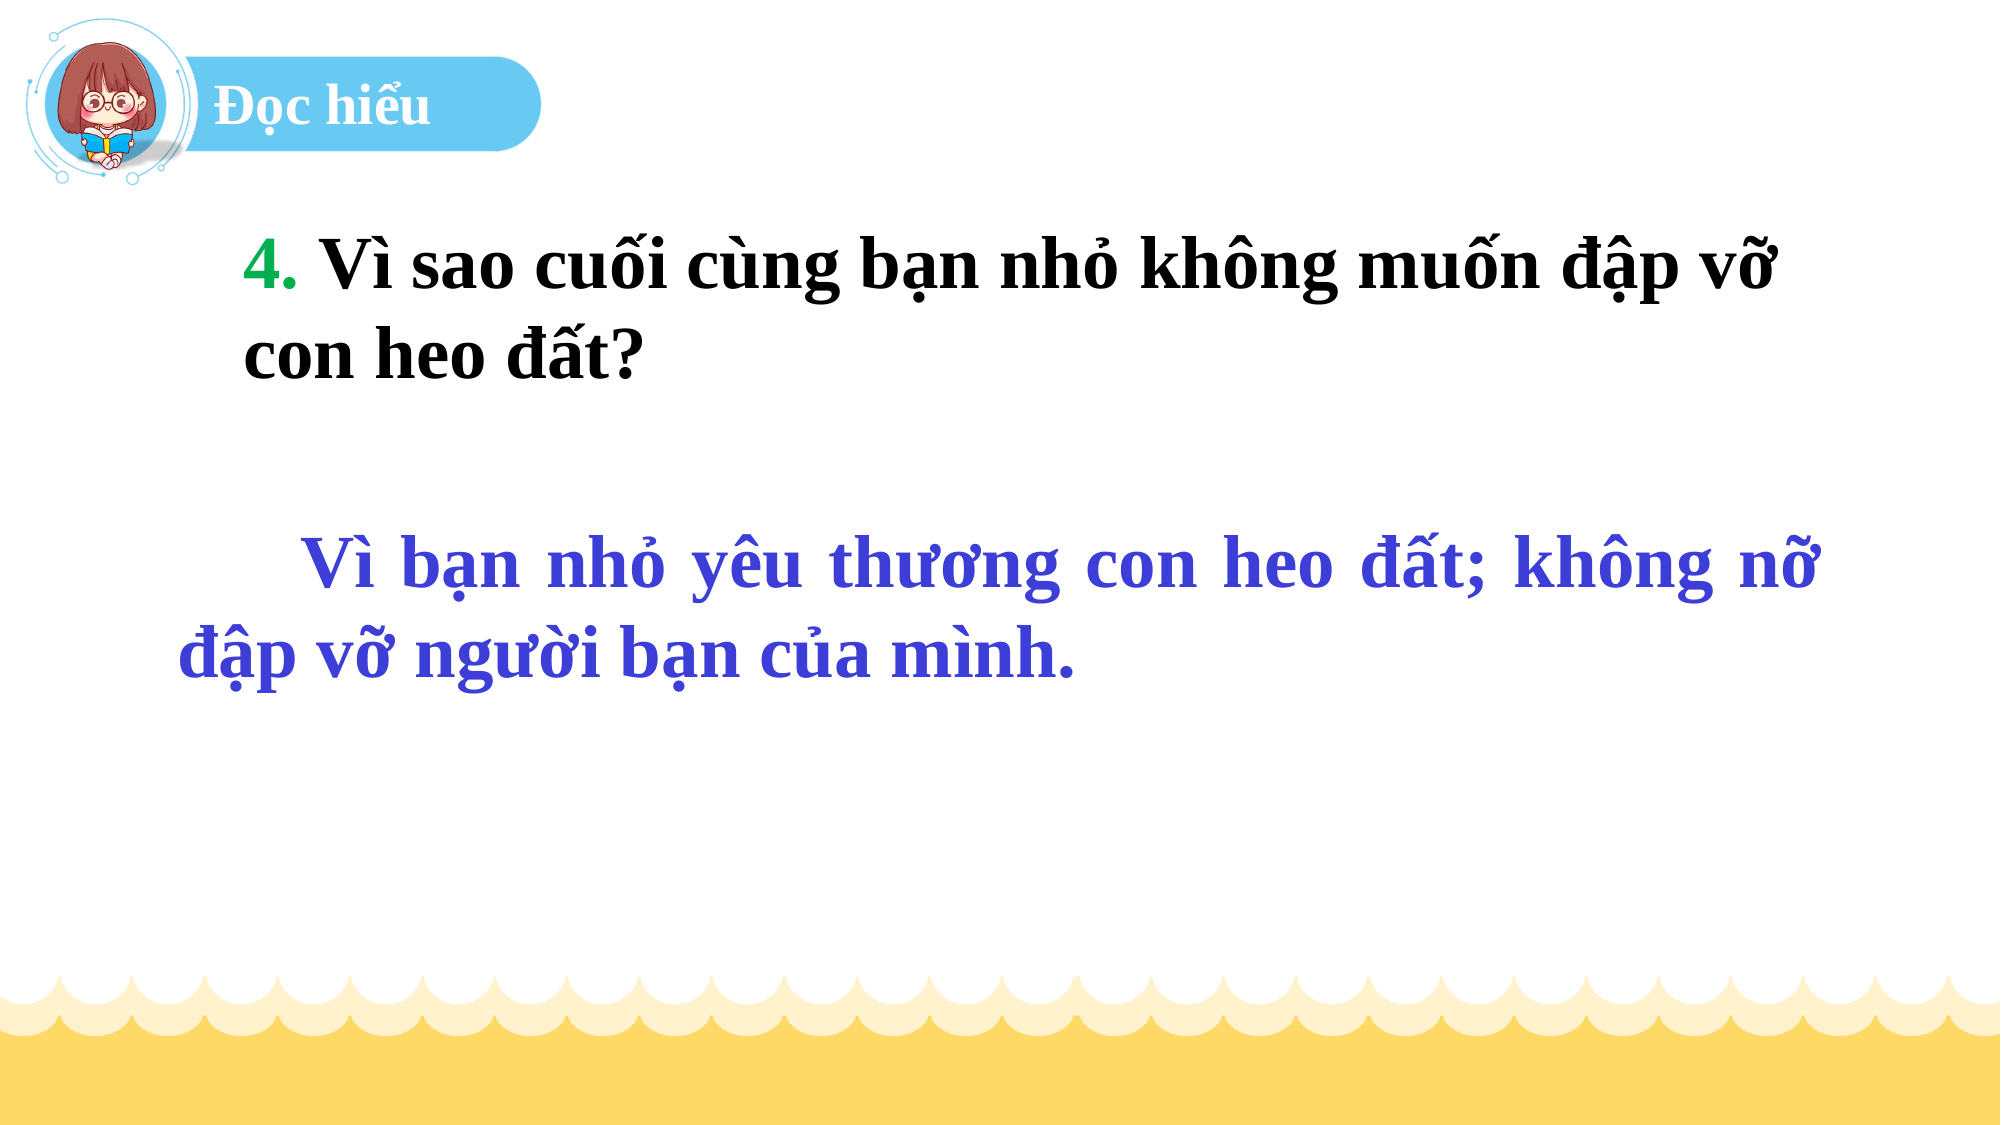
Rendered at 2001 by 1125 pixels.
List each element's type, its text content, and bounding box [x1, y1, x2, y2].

text_box Vì bạn nhỏ yêu thương con heo đất; không nỡ đập vỡ người bạn của mình. [162, 505, 1838, 700]
text_box 4. Vì sao cuối cùng bạn nhỏ không muốn đập vỡ con heo đất? [228, 205, 1894, 401]
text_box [0, 0, 550, 194]
